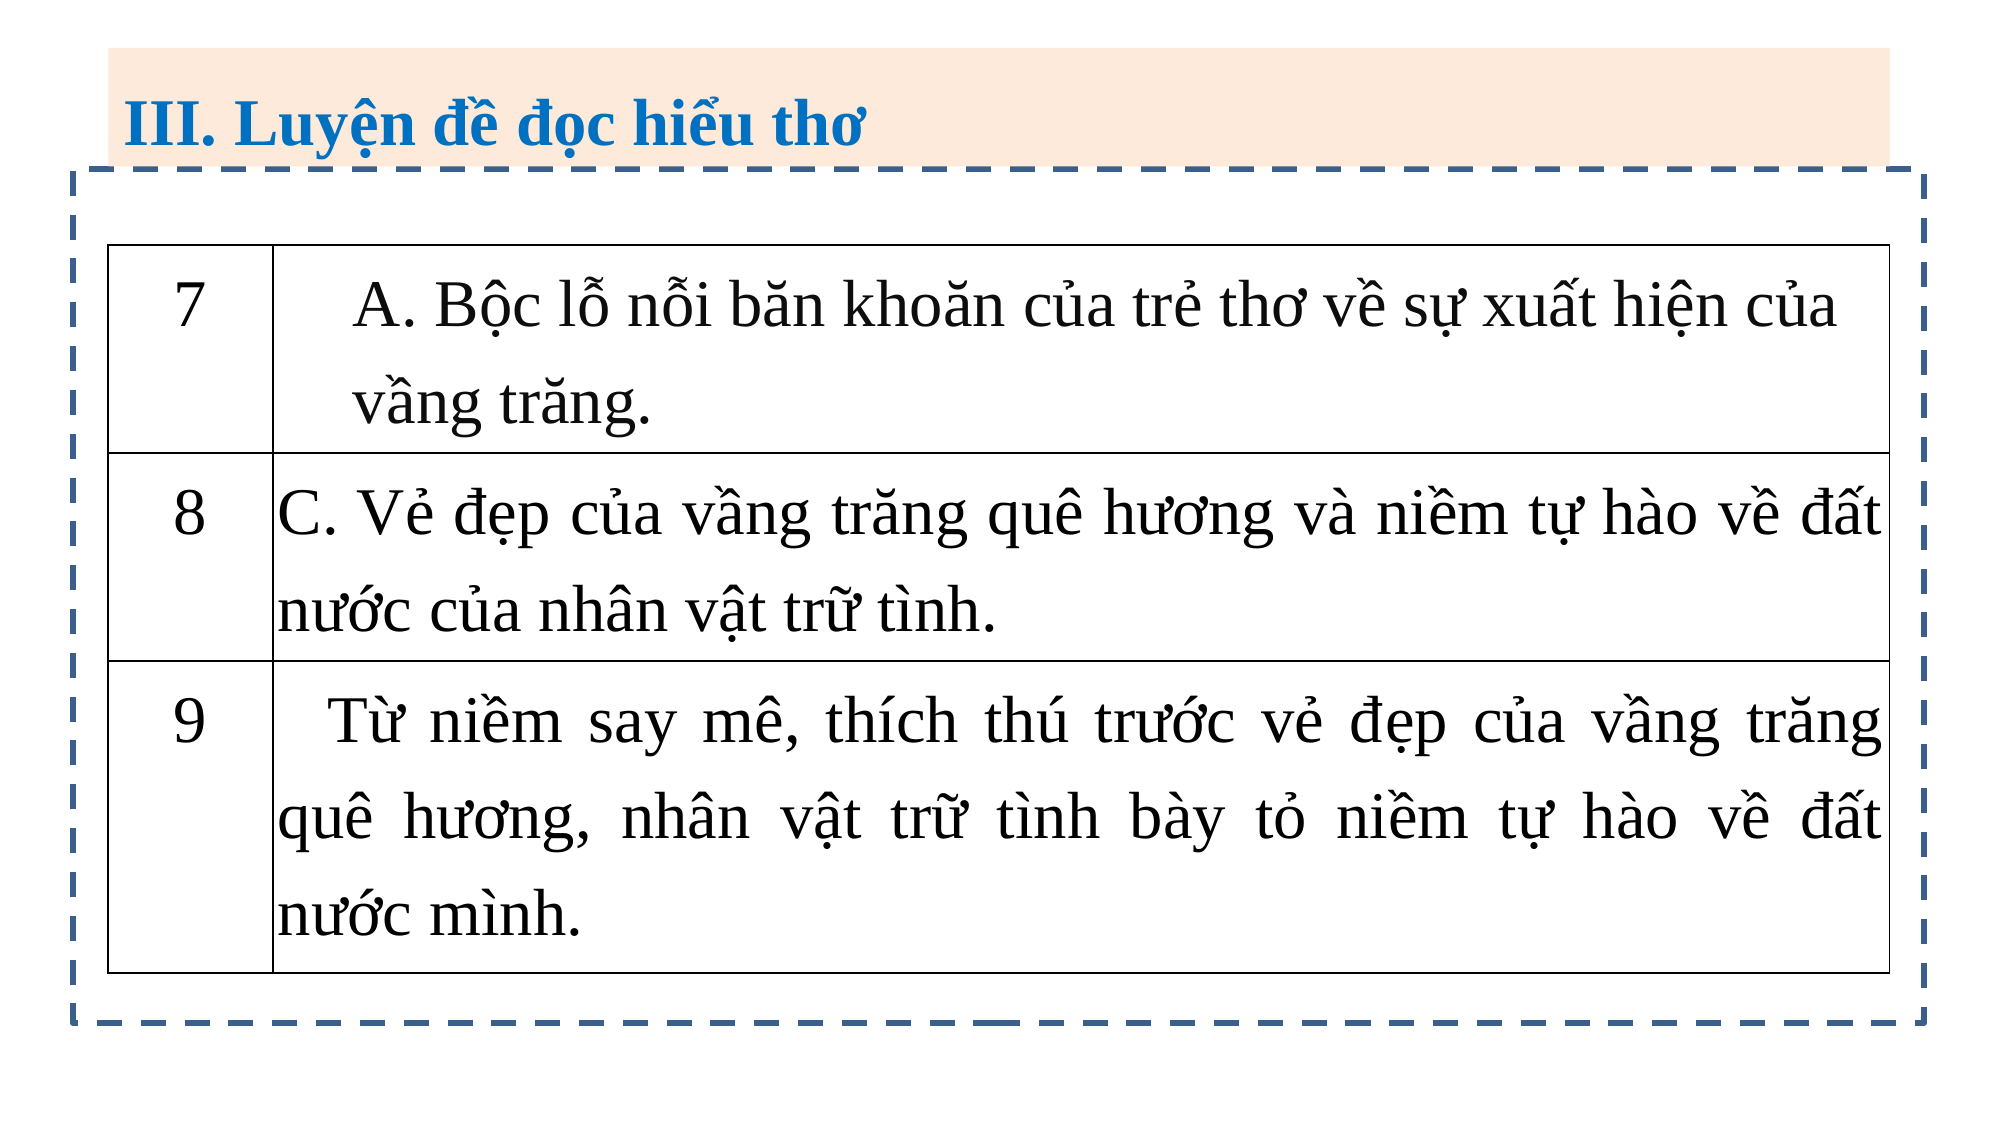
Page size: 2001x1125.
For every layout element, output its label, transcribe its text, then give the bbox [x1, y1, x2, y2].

table_header 7 [109, 246, 272, 452]
table_cell C. Vẻ đẹp của vầng trăng quê hương và niềm tự hào về đất nước của nhân vật trữ tình. [274, 454, 1889, 660]
table_cell 8 [109, 454, 272, 660]
text_box III. Luyện đề đọc hiểu thơ [108, 47, 1890, 167]
text_box [71, 167, 1926, 1025]
table_header A. Bộc lỗ nỗi băn khoăn của trẻ thơ về sự xuất hiện của vầng trăng. [274, 246, 1889, 452]
table_cell Từ niềm say mê, thích thú trước vẻ đẹp của vầng trăng quê hương, nhân vật trữ tình bày tỏ niềm tự hào về đất nước mình. [274, 662, 1889, 972]
table_cell 9 [109, 662, 272, 972]
